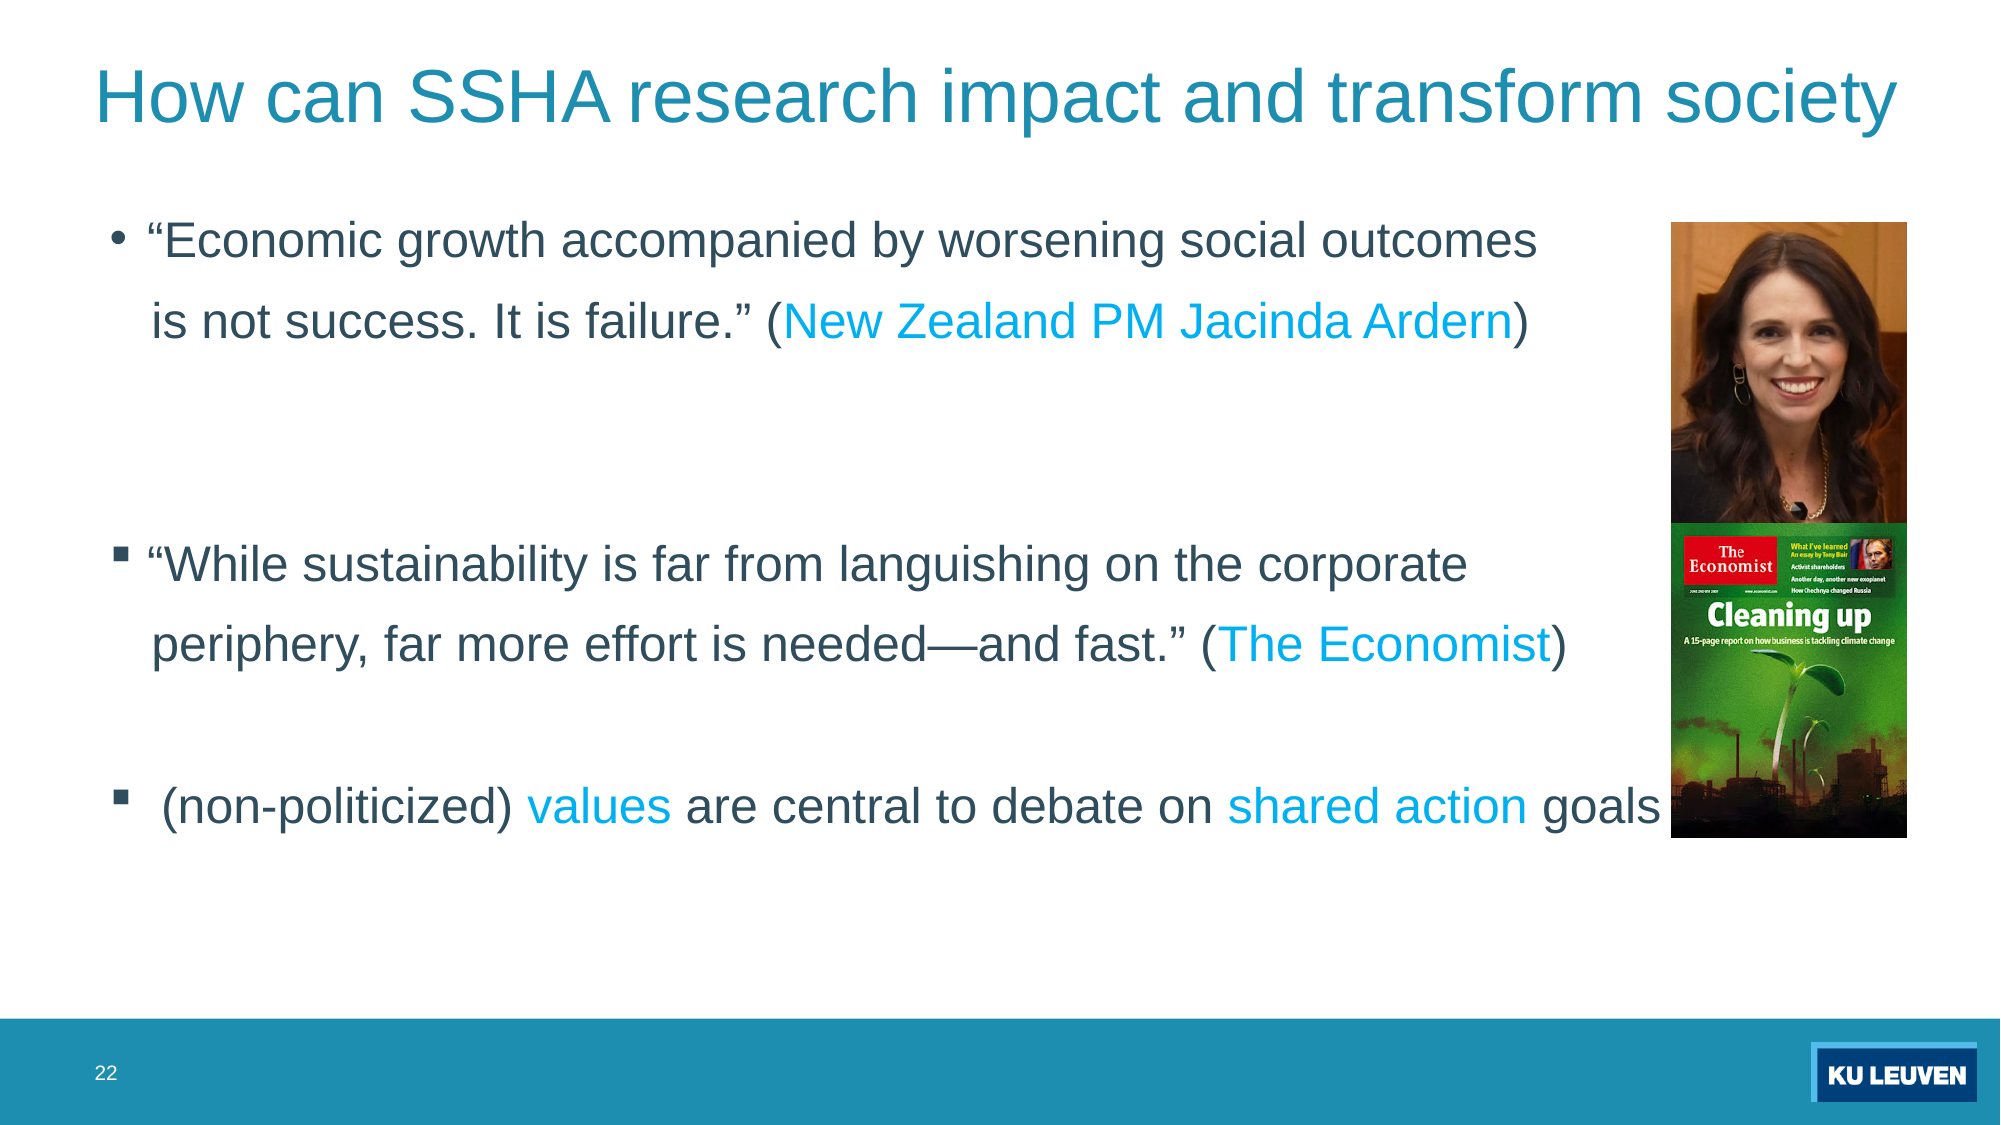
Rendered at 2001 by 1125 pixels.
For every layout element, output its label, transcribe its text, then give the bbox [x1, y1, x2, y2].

slide_number 22 [94, 1018, 201, 1125]
picture [1671, 222, 1907, 838]
title How can SSHA research impact and transform society [94, 33, 1906, 223]
picture [1811, 1042, 1977, 1102]
list “Economic growth accompanied by worsening social outcomes is not success. It is failure.” (New Zealand PM Jacinda Ardern) “While sustainability is far from languishing on the corporate periphery, far more effort is needed―and fast.” (The Economist) (non-politicized) values are central to debate on shared action goals [94, 223, 1906, 892]
